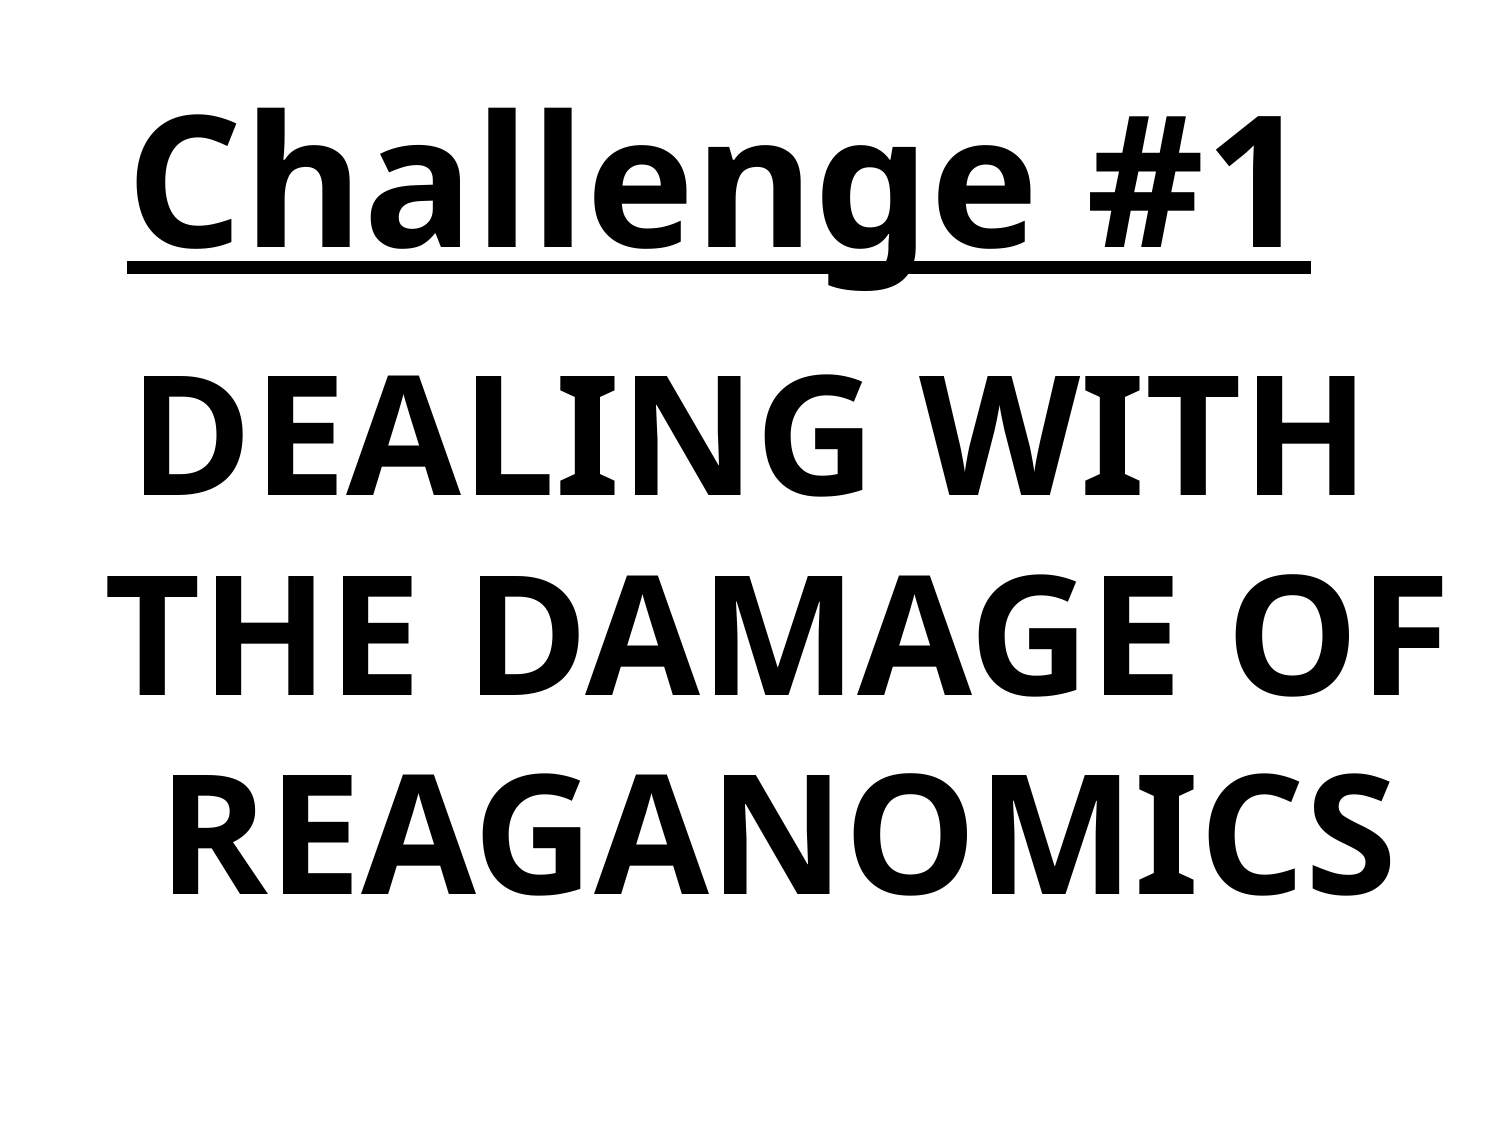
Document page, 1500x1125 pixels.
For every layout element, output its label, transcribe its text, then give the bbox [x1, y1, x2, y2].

list Challenge #1 DEALING WITH THE DAMAGE OF REAGANOMICS [0, 0, 1500, 1125]
